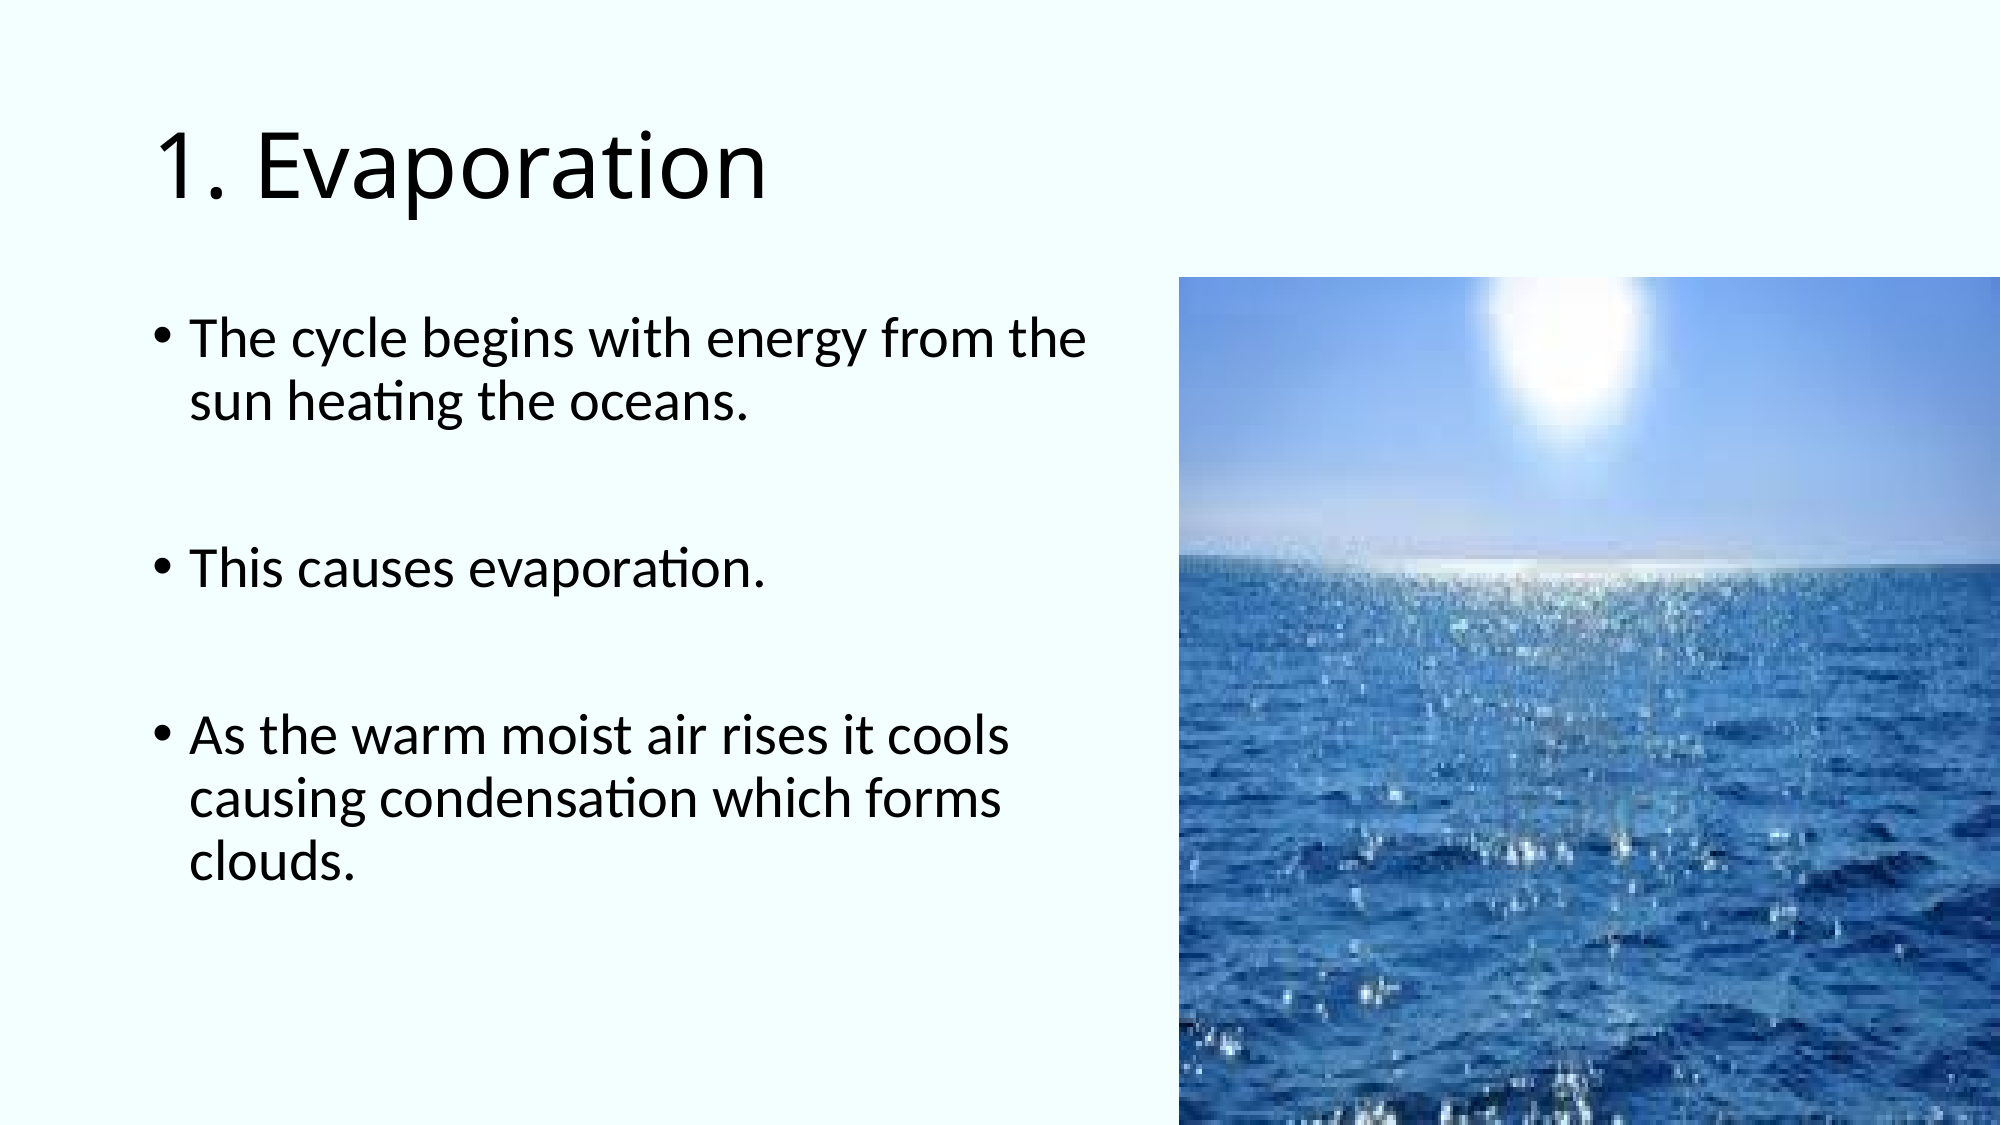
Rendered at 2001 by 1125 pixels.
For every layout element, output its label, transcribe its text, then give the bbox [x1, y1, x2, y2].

list The cycle begins with energy from the sun heating the oceans. This causes evaporation. As the warm moist air rises it cools causing condensation which forms clouds. [137, 299, 1161, 1014]
title 1. Evaporation [137, 59, 1863, 278]
picture [1179, 277, 2000, 1125]
